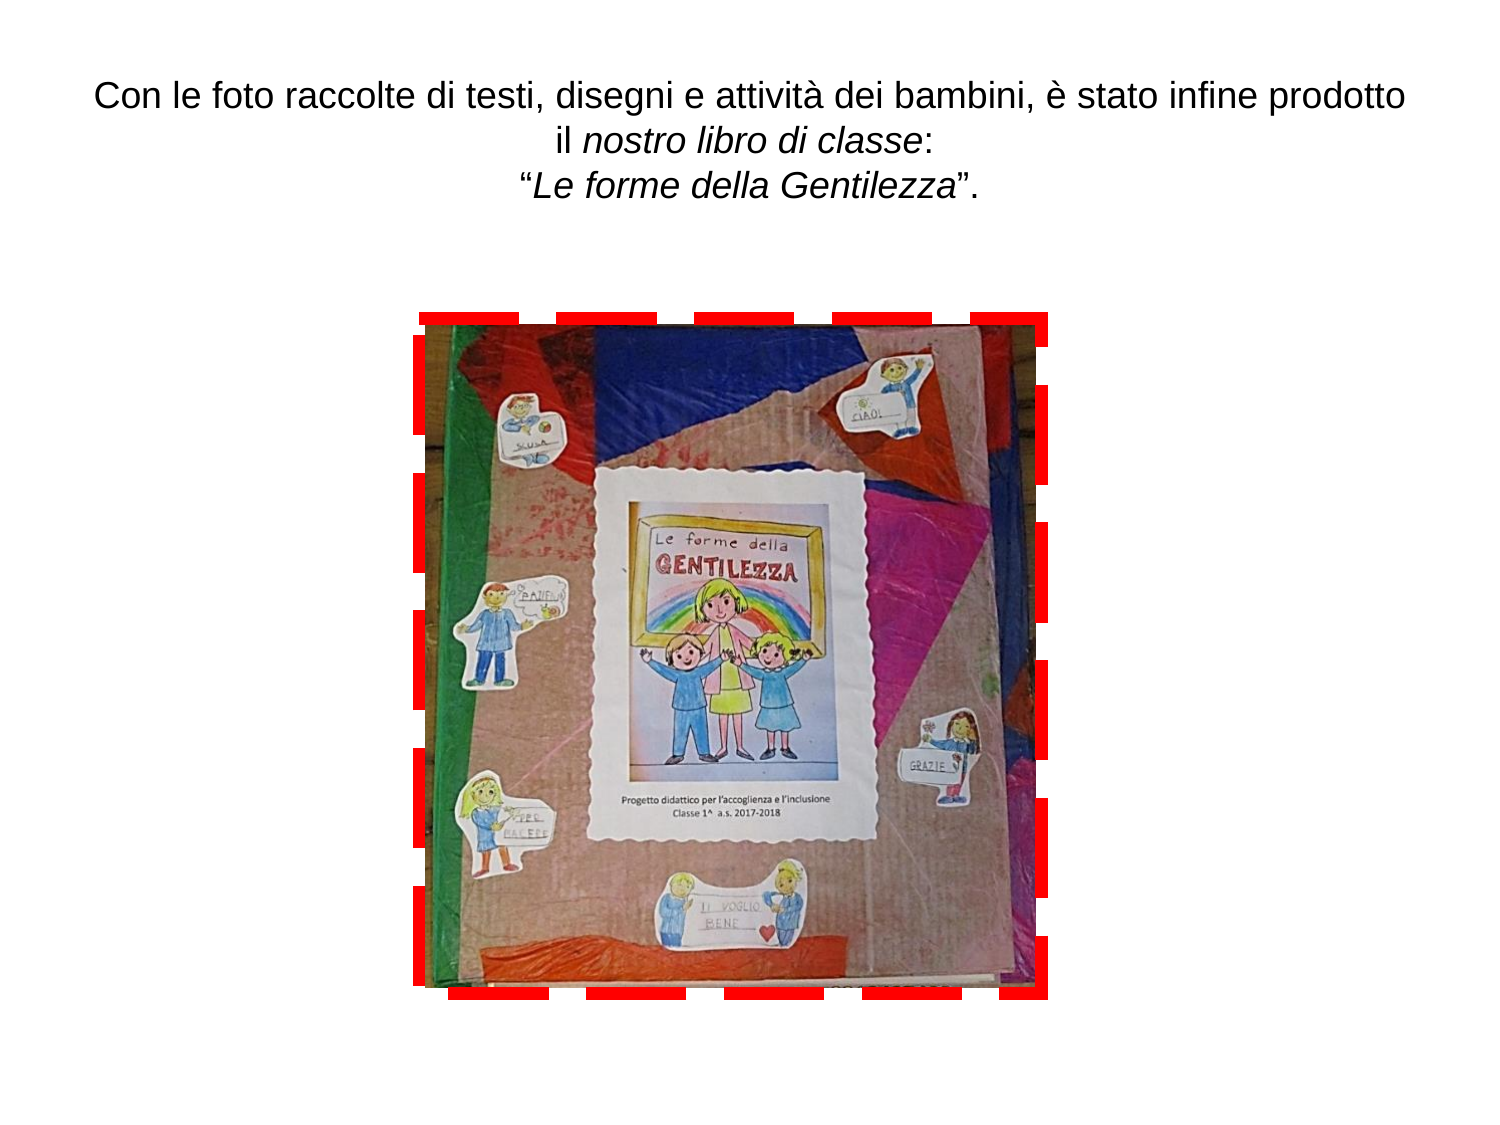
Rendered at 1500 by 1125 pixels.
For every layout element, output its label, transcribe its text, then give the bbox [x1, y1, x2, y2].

title Con le foto raccolte di testi, disegni e attività dei bambini, è stato infine prodotto il nostro libro di classe: “Le forme della Gentilezza”. [75, 45, 1425, 233]
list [424, 324, 1036, 988]
